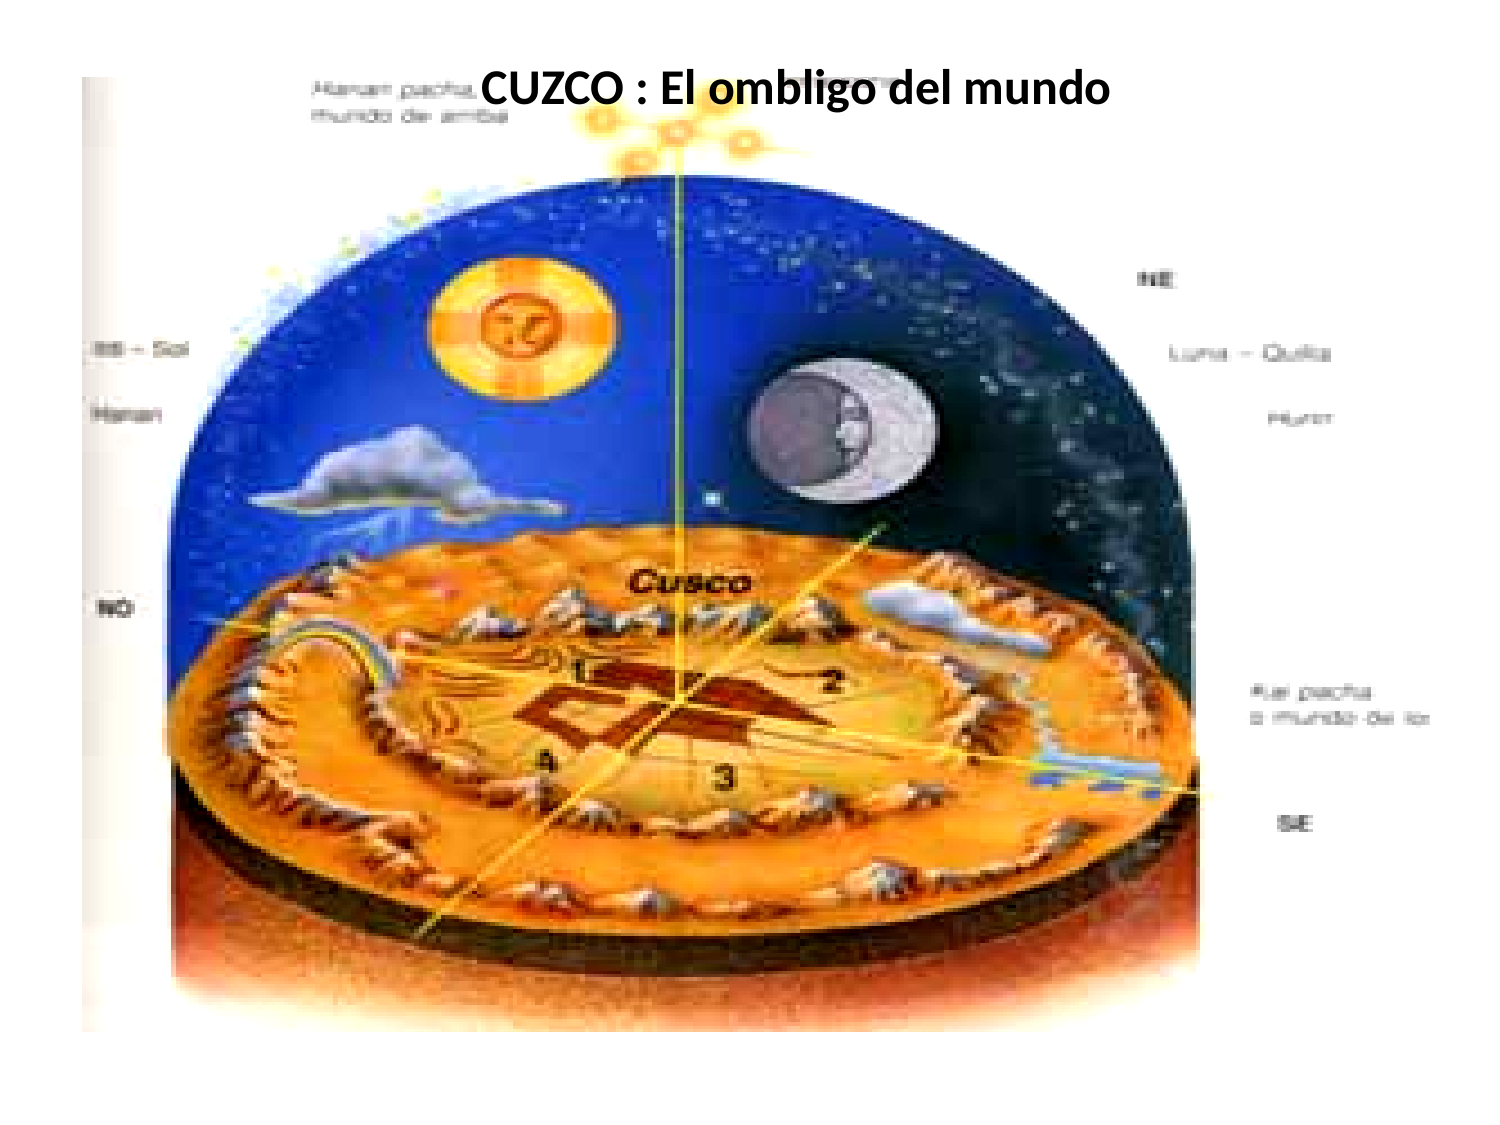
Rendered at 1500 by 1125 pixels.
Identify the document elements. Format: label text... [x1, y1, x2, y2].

picture [81, 77, 1430, 1032]
text_box CUZCO : El ombligo del mundo [93, 46, 1500, 122]
